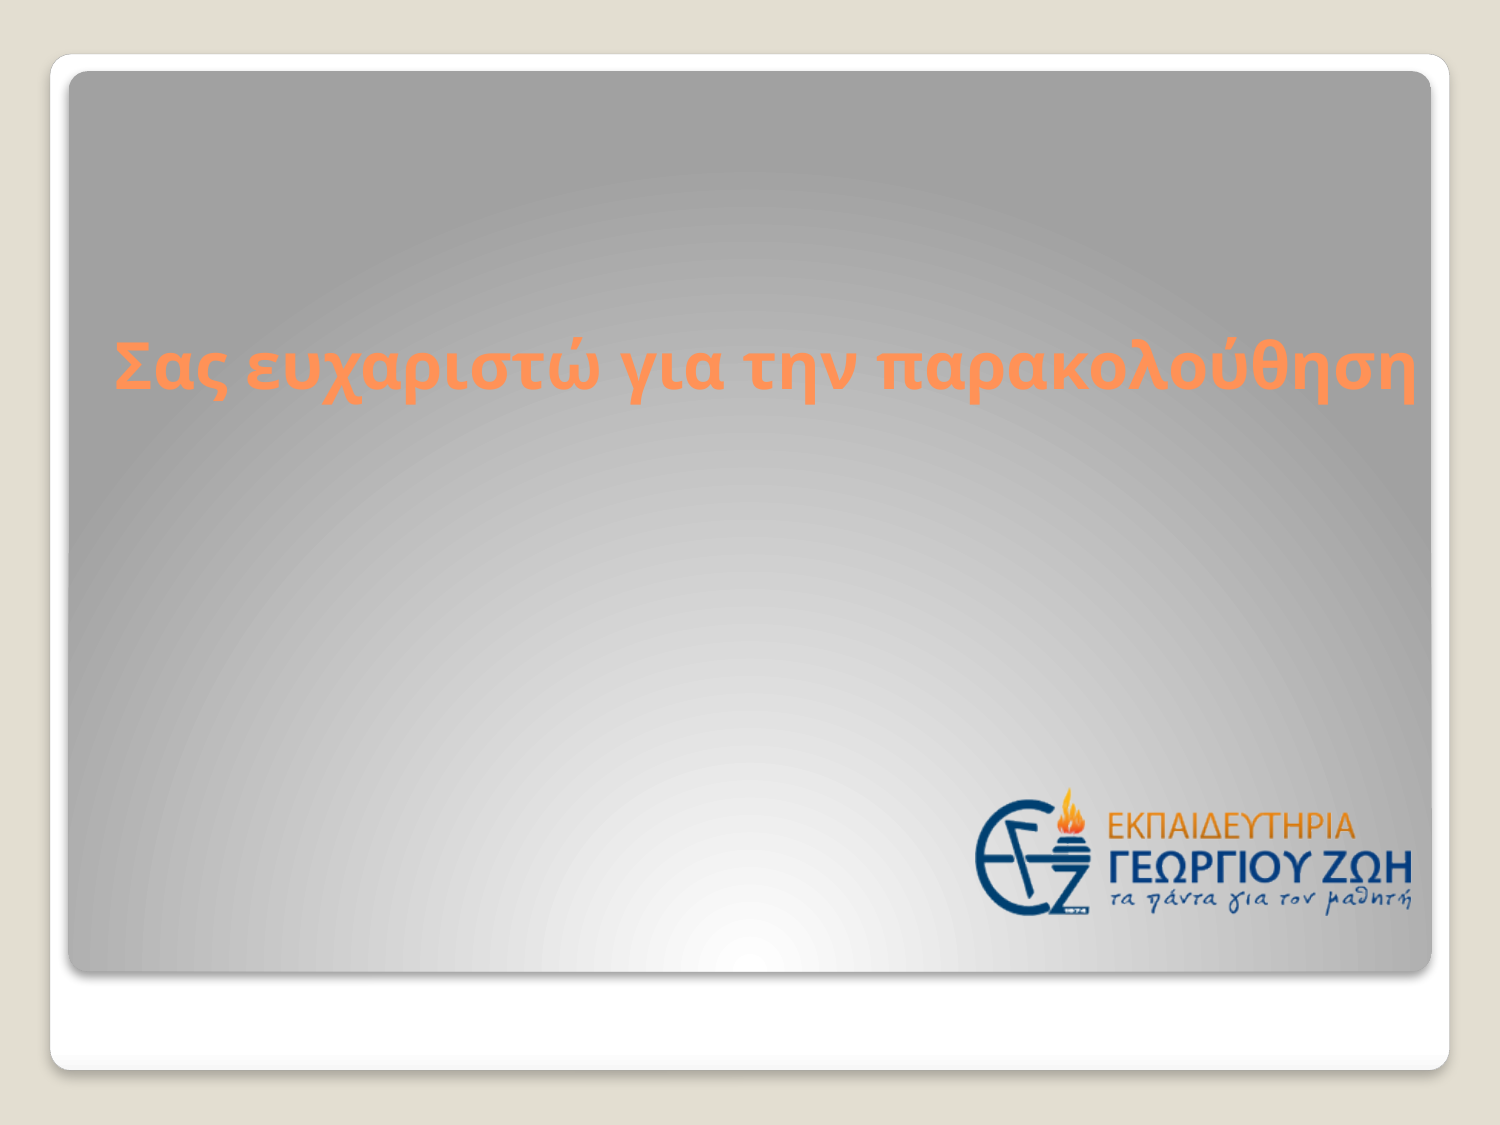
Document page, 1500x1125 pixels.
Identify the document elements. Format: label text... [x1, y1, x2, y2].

title Σας ευχαριστώ για την παρακολούθηση [99, 237, 1443, 410]
picture [974, 787, 1413, 919]
